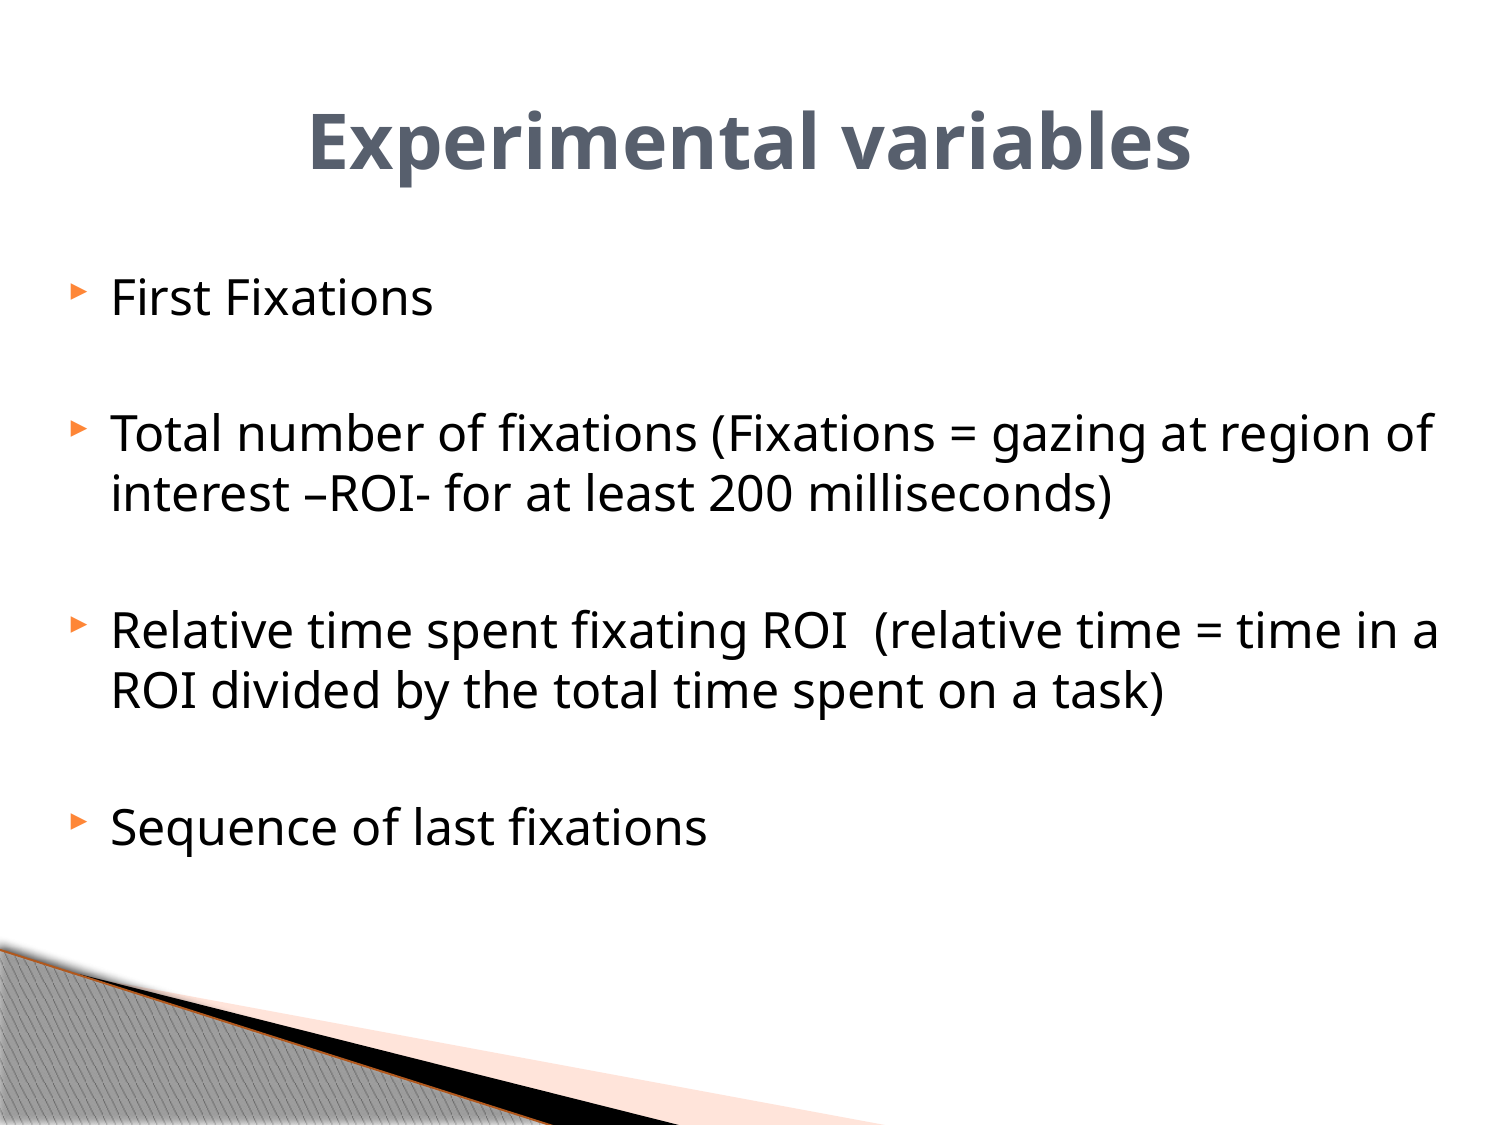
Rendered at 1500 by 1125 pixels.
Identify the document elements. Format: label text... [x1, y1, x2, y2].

list First Fixations Total number of fixations (Fixations = gazing at region of interest –ROI- for at least 200 milliseconds) Relative time spent fixating ROI (relative time = time in a ROI divided by the total time spent on a task) Sequence of last fixations [35, 257, 1465, 1067]
title Experimental variables [75, 45, 1425, 233]
